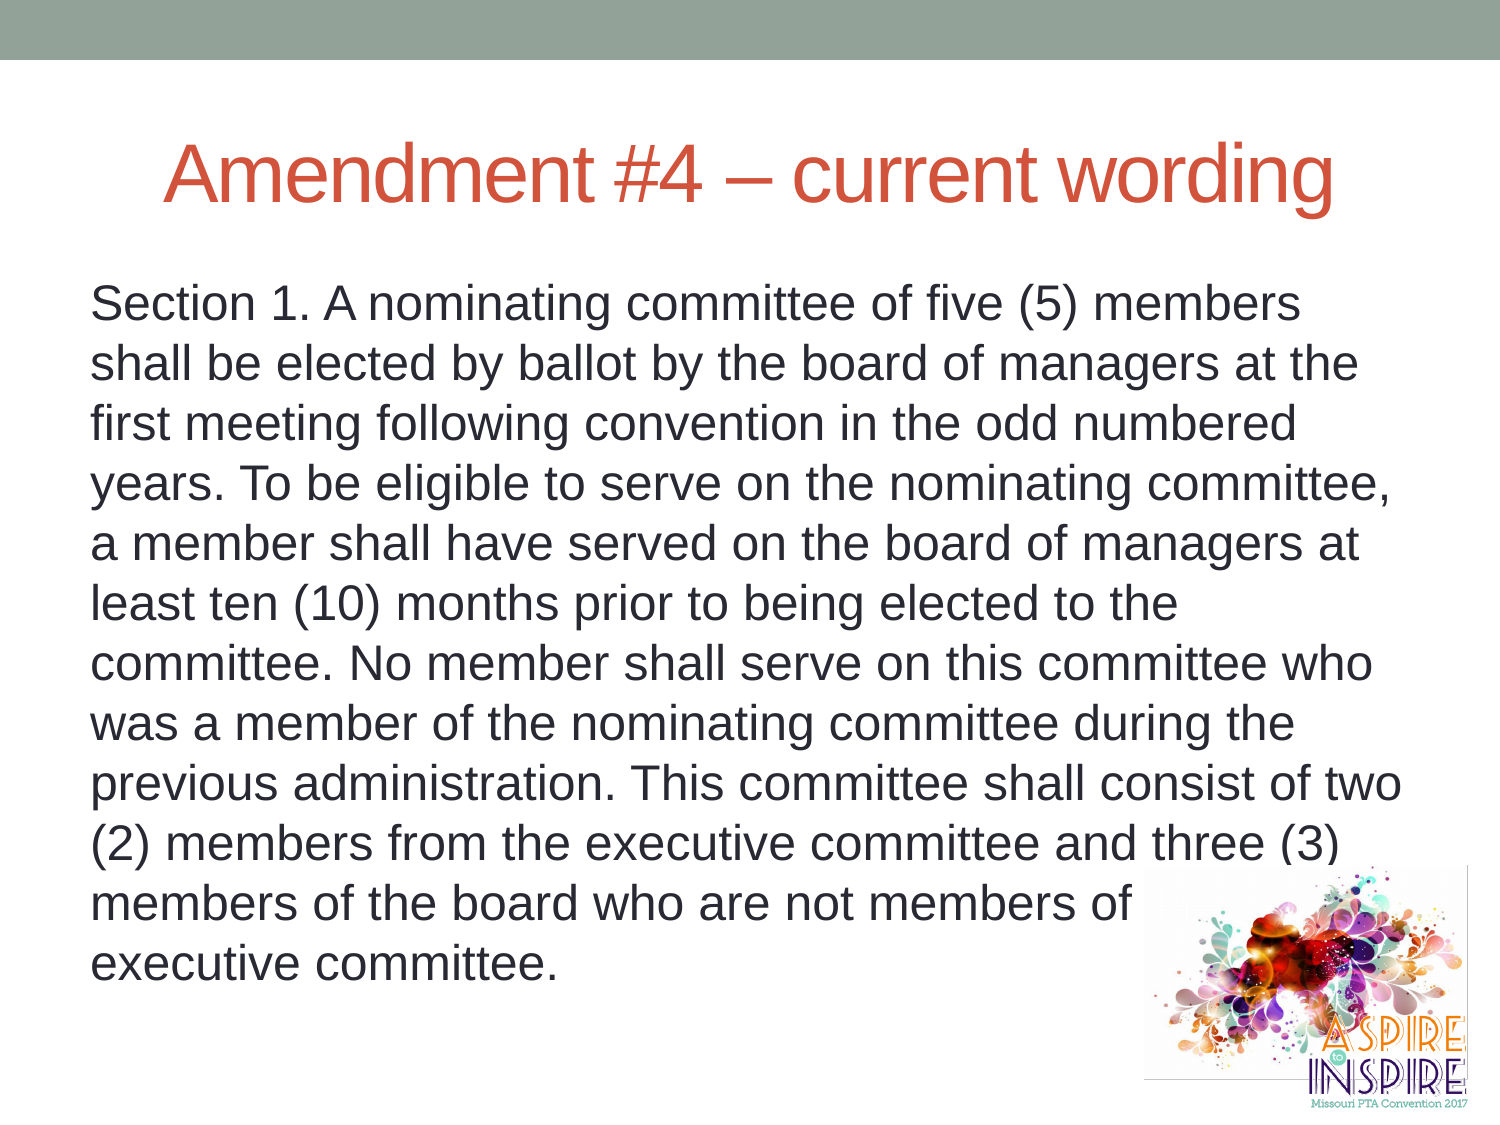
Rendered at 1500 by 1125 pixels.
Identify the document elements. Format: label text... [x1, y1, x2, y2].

list Section 1. A nominating committee of five (5) members shall be elected by ballot by the board of managers at the first meeting following convention in the odd numbered years. To be eligible to serve on the nominating committee, a member shall have served on the board of managers at least ten (10) months prior to being elected to the committee. No member shall serve on this committee who was a member of the nominating committee during the previous administration. This committee shall consist of two (2) members from the executive committee and three (3) members of the board who are not members of the executive committee. [75, 262, 1425, 1063]
picture [1121, 864, 1488, 1112]
title Amendment #4 – current wording [75, 87, 1425, 250]
